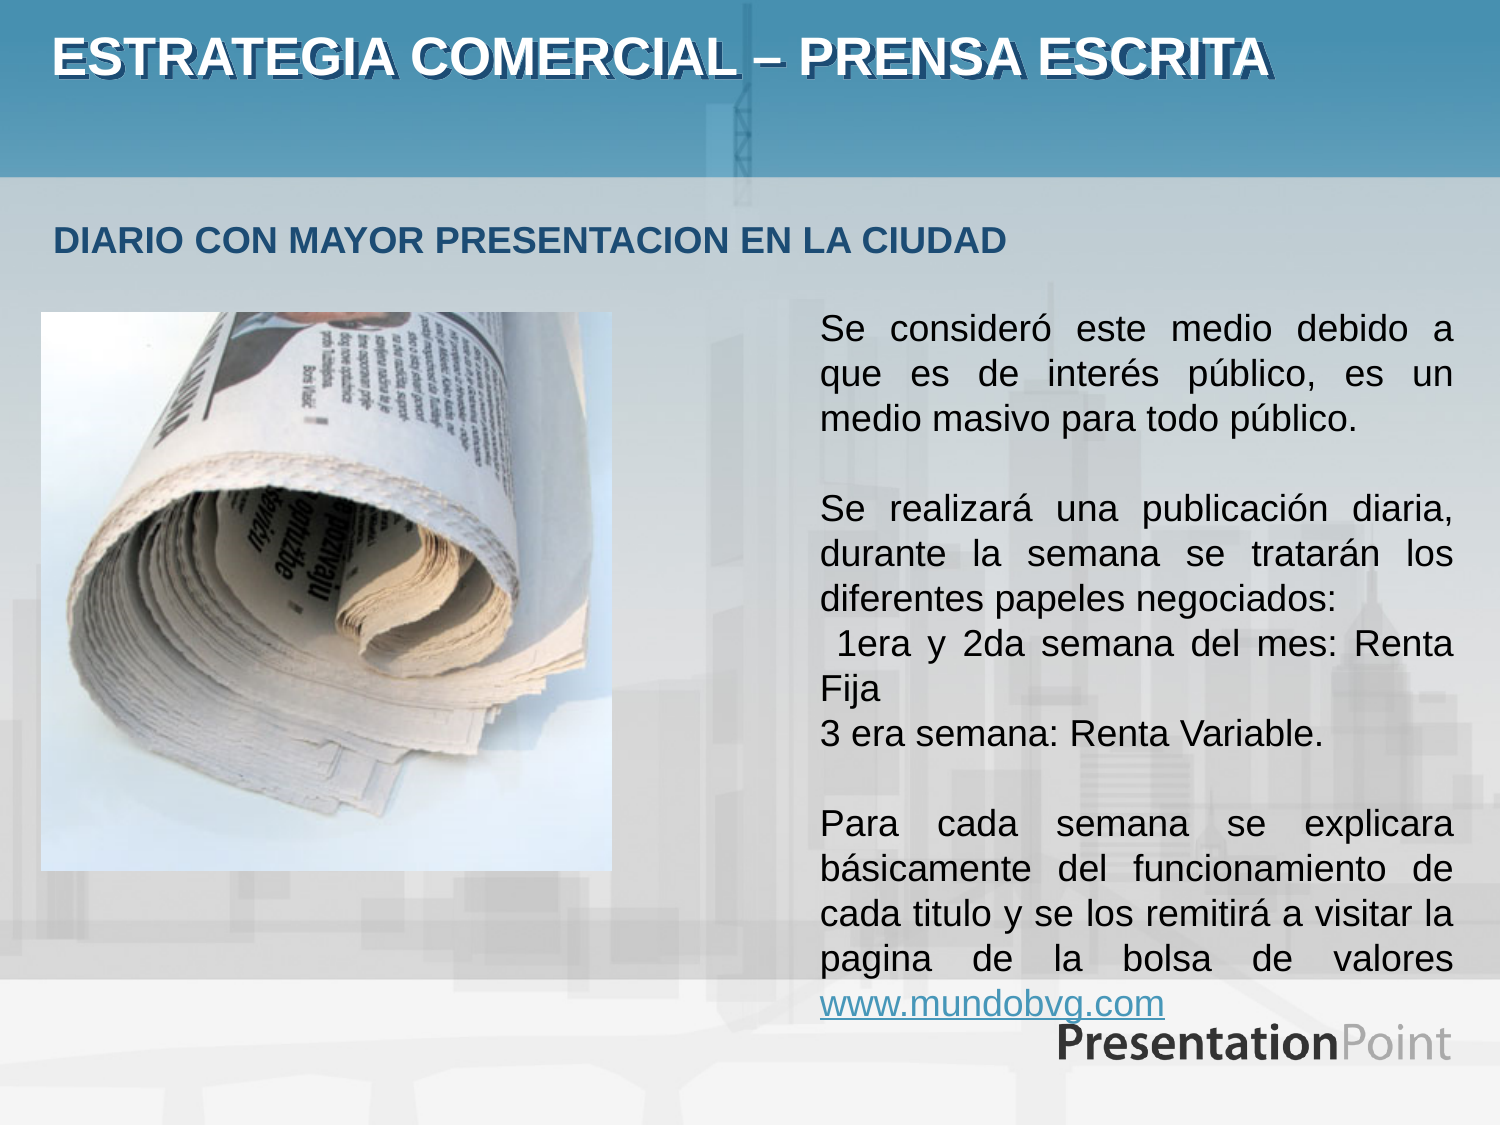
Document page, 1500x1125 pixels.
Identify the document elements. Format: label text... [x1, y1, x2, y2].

picture [0, 0, 1500, 1125]
text_box DIARIO CON MAYOR PRESENTACION EN LA CIUDAD [53, 211, 1120, 267]
text_box Se consideró este medio debido a que es de interés público, es un medio masivo para todo público. Se realizará una publicación diaria, durante la semana se tratarán los diferentes papeles negociados: 1era y 2da semana del mes: Renta Fija 3 era semana: Renta Variable. Para cada semana se explicara básicamente del funcionamiento de cada titulo y se los remitirá a visitar la pagina de la bolsa de valores www.mundobvg.com [820, 296, 1454, 824]
title ESTRATEGIA COMERCIAL – PRENSA ESCRITA [51, 18, 1450, 118]
